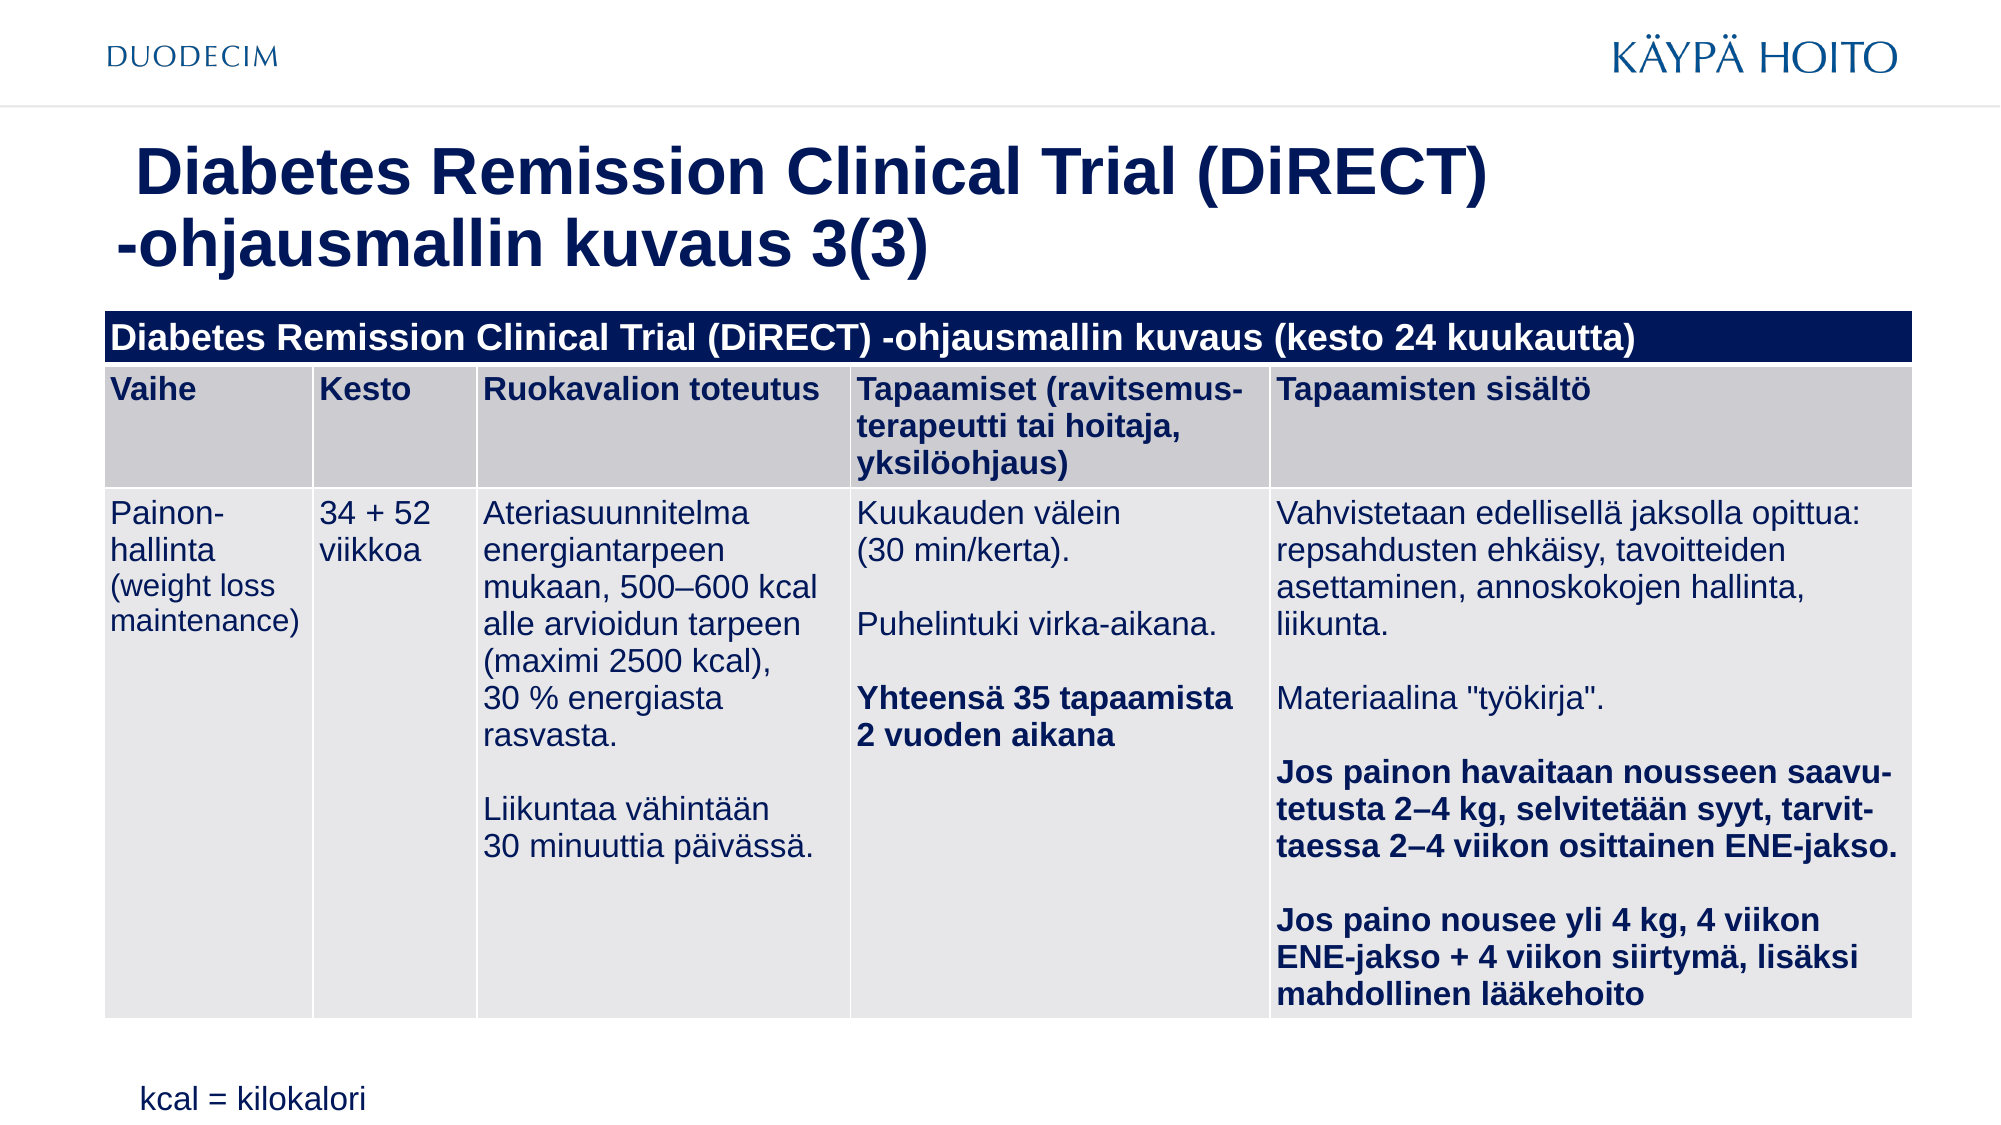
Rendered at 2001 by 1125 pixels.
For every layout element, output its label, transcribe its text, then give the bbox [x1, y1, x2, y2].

table_cell Ateriasuunnitelma energiantarpeen mukaan, 500–600 kcal alle arvioidun tarpeen (maximi 2500 kcal), 30 % energiasta rasvasta. Liikuntaa vähintään 30 minuuttia päivässä. [478, 489, 850, 1018]
table_header Diabetes Remission Clinical Trial (DiRECT) -ohjausmallin kuvaus (kesto 24 kuukautta) [105, 311, 1912, 362]
table_cell Ruokavalion toteutus [478, 367, 850, 487]
table_cell Kesto [314, 367, 476, 487]
text_box kcal = kilokalori [124, 1069, 383, 1125]
picture [90, 27, 295, 85]
table_cell Painon- hallinta (weight loss maintenance) [105, 489, 312, 1018]
table_cell Tapaamisten sisältö [1271, 367, 1912, 487]
table_cell Vahvistetaan edellisellä jaksolla opittua: repsahdusten ehkäisy, tavoitteiden asettaminen, annoskokojen hallinta, liikunta. Materiaalina "työkirja". Jos painon havaitaan nousseen saavu-tetusta 2–4 kg, selvitetään syyt, tarvit-taessa 2–4 viikon osittainen ENE-jakso. Jos paino nousee yli 4 kg, 4 viikon ENE-jakso + 4 viikon siirtymä, lisäksi mahdollinen lääkehoito [1271, 489, 1912, 1018]
title Diabetes Remission Clinical Trial (DiRECT) -ohjausmallin kuvaus 3(3) [101, 140, 1893, 278]
table_cell Kuukauden välein (30 min/kerta). Puhelintuki virka-aikana. Yhteensä 35 tapaamista 2 vuoden aikana [851, 489, 1269, 1018]
picture [1614, 34, 1897, 73]
table_cell Vaihe [105, 367, 312, 487]
table_cell 34 + 52 viikkoa [314, 489, 476, 1018]
table_cell Tapaamiset (ravitsemus- terapeutti tai hoitaja, yksilöohjaus) [851, 367, 1269, 487]
